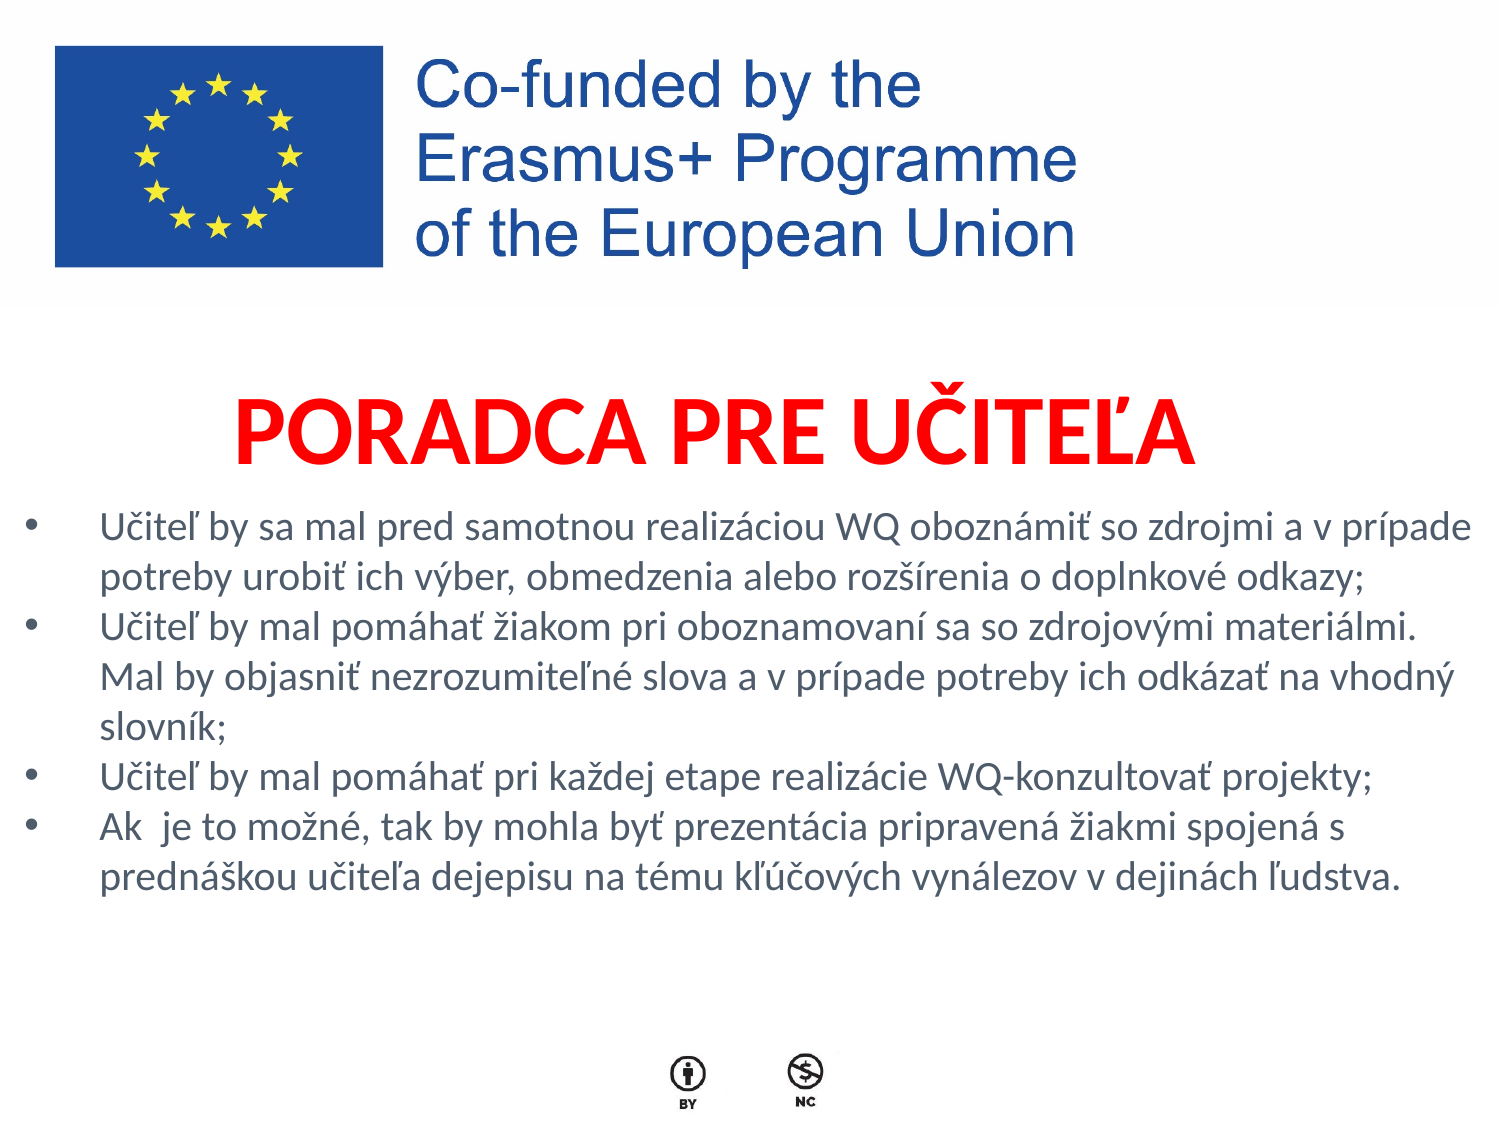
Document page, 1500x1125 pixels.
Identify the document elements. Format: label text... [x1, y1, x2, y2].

text_box PORADCA PRE UČITEĽA [218, 399, 1270, 492]
picture [611, 1033, 898, 1125]
text_box Učiteľ by sa mal pred samotnou realizáciou WQ oboznámiť so zdrojmi a v prípade potreby urobiť ich výber, obmedzenia alebo rozšírenia o doplnkové odkazy; Učiteľ by mal pomáhať žiakom pri oboznamovaní sa so zdrojovými materiálmi. Mal by objasniť nezrozumiteľné slova a v prípade potreby ich odkázať na vhodný slovník; Učiteľ by mal pomáhať pri každej etape realizácie WQ-konzultovať projekty; Ak je to možné, tak by mohla byť prezentácia pripravená žiakmi spojená s prednáškou učiteľa dejepisu na tému kľúčových vynálezov v dejinách ľudstva. [9, 491, 1500, 1125]
picture [0, 0, 1500, 309]
